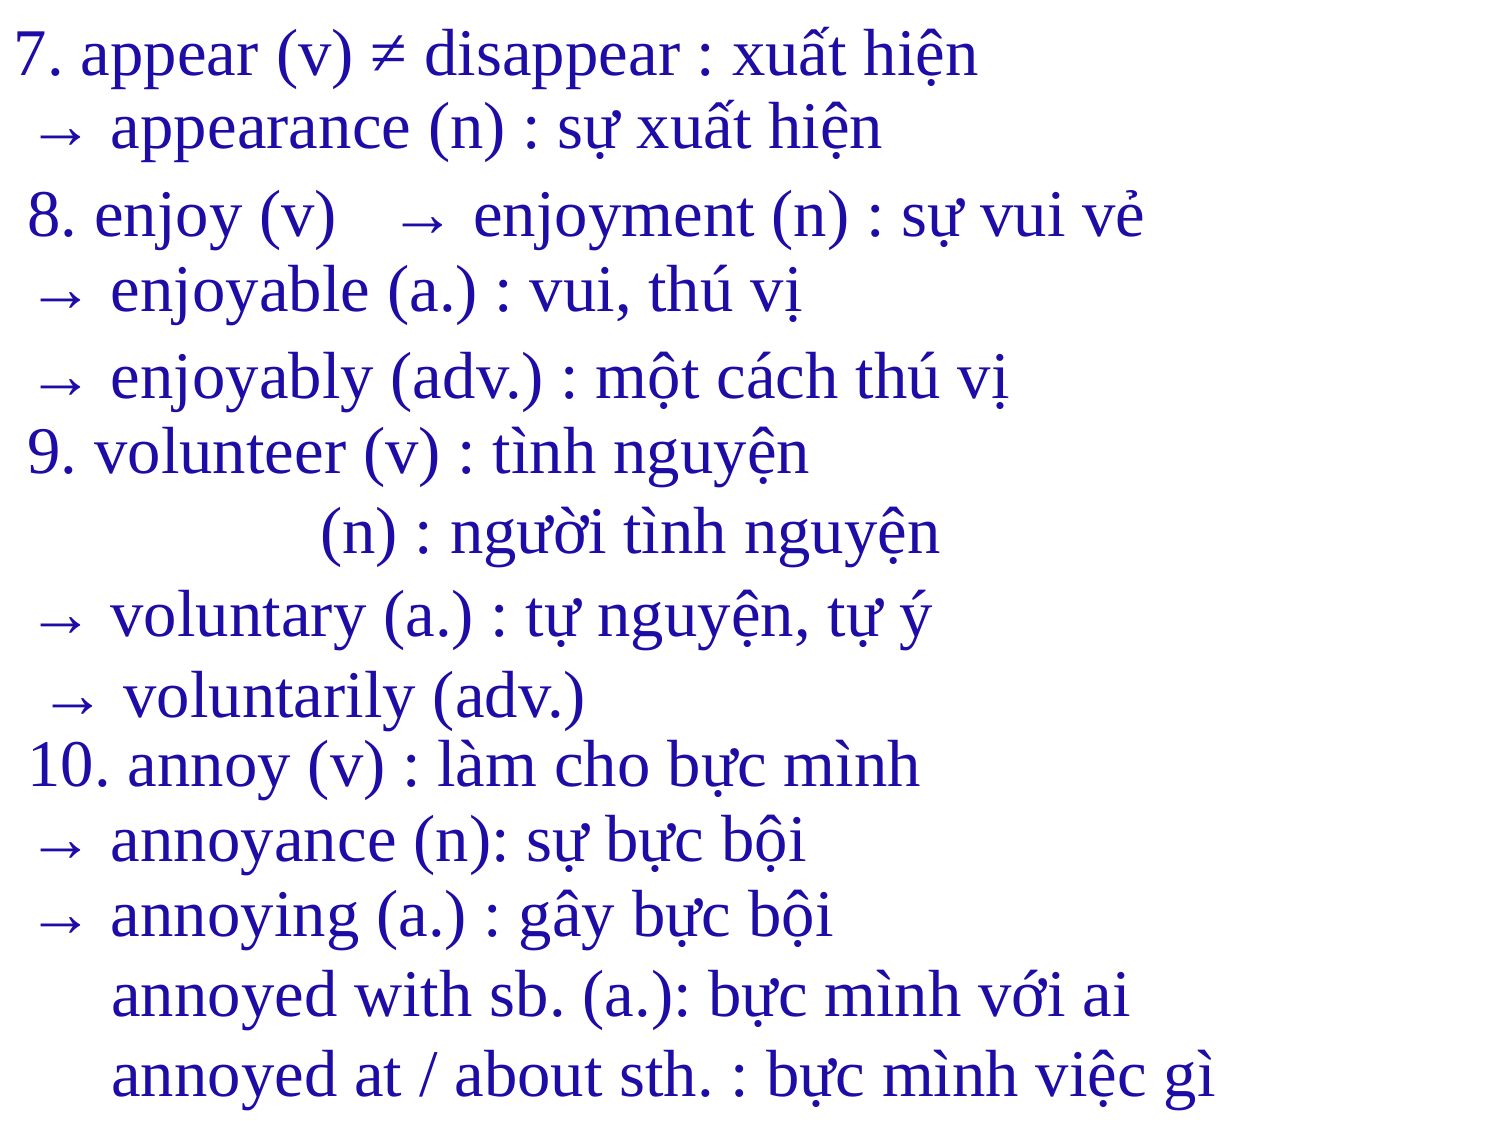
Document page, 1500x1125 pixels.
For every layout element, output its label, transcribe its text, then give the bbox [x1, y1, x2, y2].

text_box 8. enjoy (v) [12, 162, 374, 237]
text_box → enjoyment (n) : sự vui vẻ [374, 162, 1357, 258]
text_box → enjoyably (adv.) : một cách thú vị [12, 324, 1298, 420]
text_box → enjoyable (a.) : vui, thú vị [12, 237, 889, 324]
text_box 9. volunteer (v) : tình nguyện (n) : người tình nguyện [12, 399, 1077, 562]
text_box → annoying (a.) : gây bực bội annoyed with sb. (a.): bực mình với ai annoyed at / about sth. : bực mình việc gì [12, 862, 1477, 1125]
text_box → appearance (n) : sự xuất hiện [12, 74, 1060, 162]
text_box 10. annoy (v) : làm cho bực mình [12, 712, 987, 808]
text_box → voluntary (a.) : tự nguyện, tự ý [12, 562, 1155, 658]
text_box → annoyance (n): sự bực bội [12, 787, 952, 862]
text_box → voluntarily (adv.) [24, 643, 1094, 738]
list 7. appear (v) ≠ disappear : xuất hiện [0, 1, 1495, 1006]
